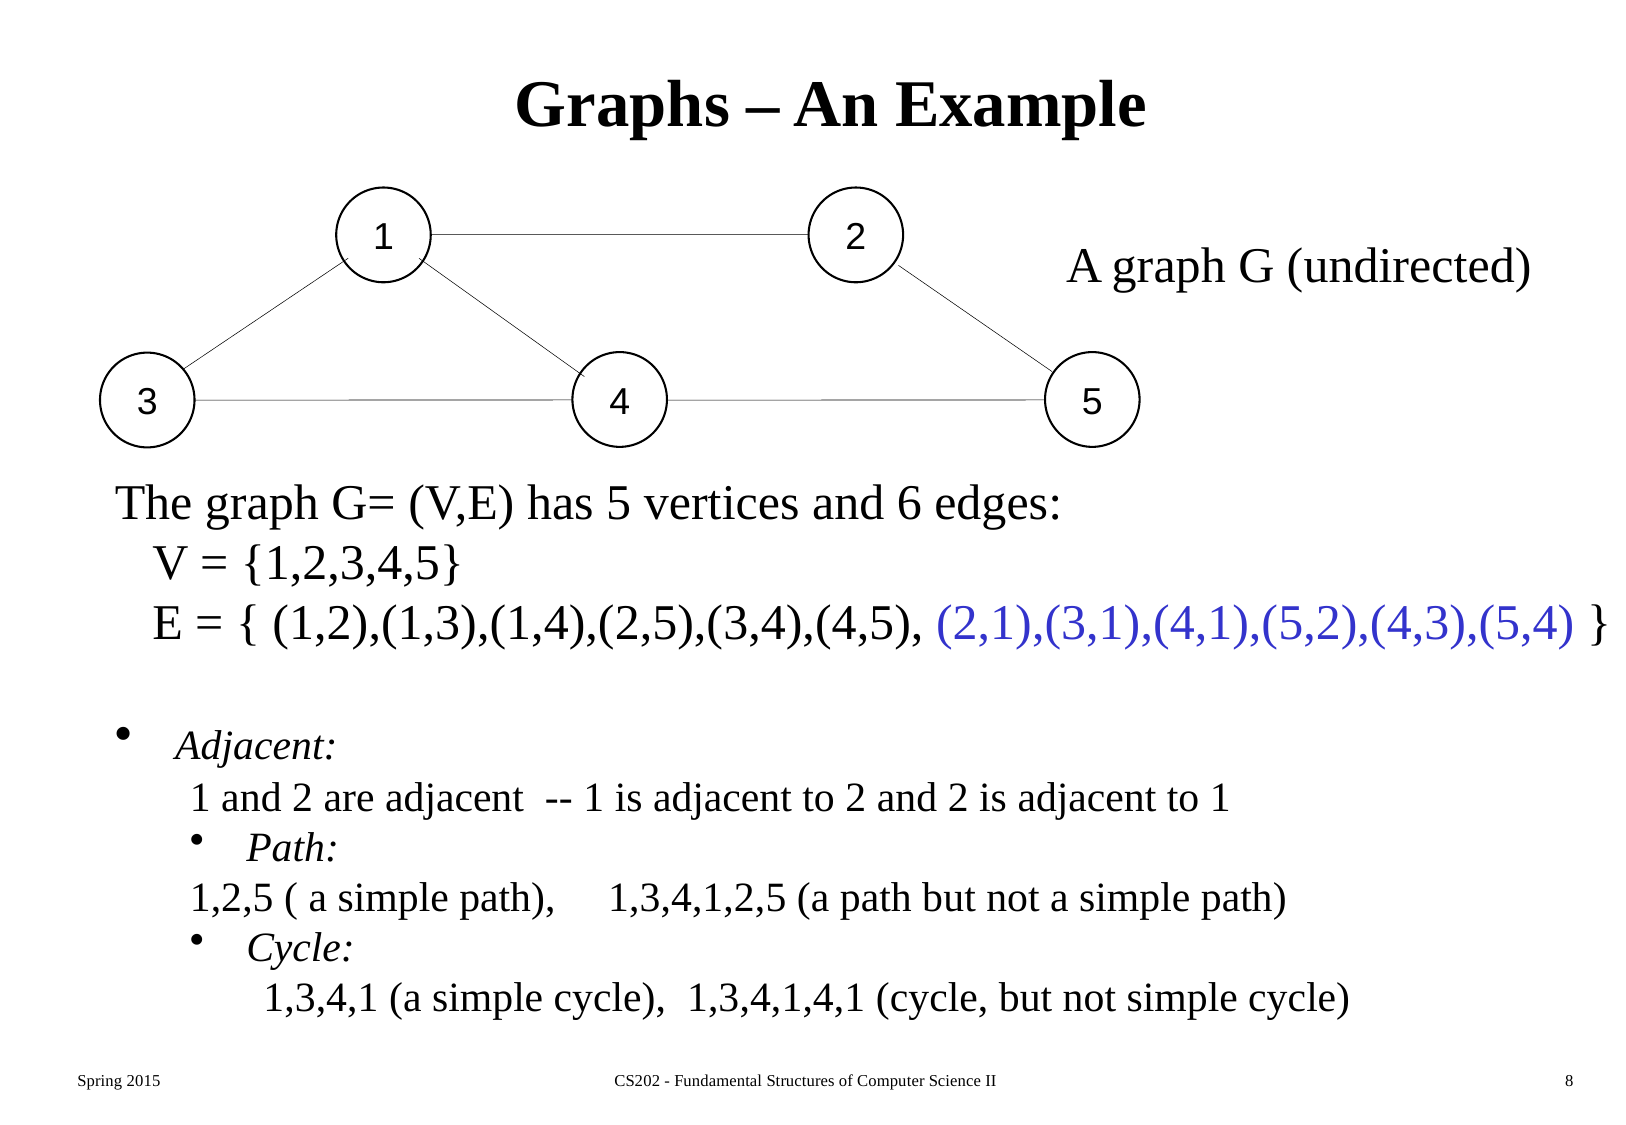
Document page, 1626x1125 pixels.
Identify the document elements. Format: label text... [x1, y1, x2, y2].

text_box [99, 187, 1140, 448]
text_box The graph G= (V,E) has 5 vertices and 6 edges: V = {1,2,3,4,5} E = { (1,2),(1,3),(1,4),(2,5),(3,4),(4,5), (2,1),(3,1),(4,1),(5,2),(4,3),(5,4) } Adjacent: 1 and 2 are adjacent -- 1 is adjacent to 2 and 2 is adjacent to 1 Path: 1,2,5 ( a simple path), 1,3,4,1,2,5 (a path but not a simple path) Cycle: 1,3,4,1 (a simple cycle), 1,3,4,1,4,1 (cycle, but not simple cycle) [100, 462, 1625, 1028]
footer CS202 - Fundamental Structures of Computer Science II [500, 1062, 1111, 1101]
slide_number 8 [1249, 1062, 1589, 1101]
text_box A graph G (undirected) [1144, 224, 1547, 300]
slide_number Spring 2015 [62, 1062, 402, 1101]
title Graphs – An Example [62, 24, 1600, 175]
